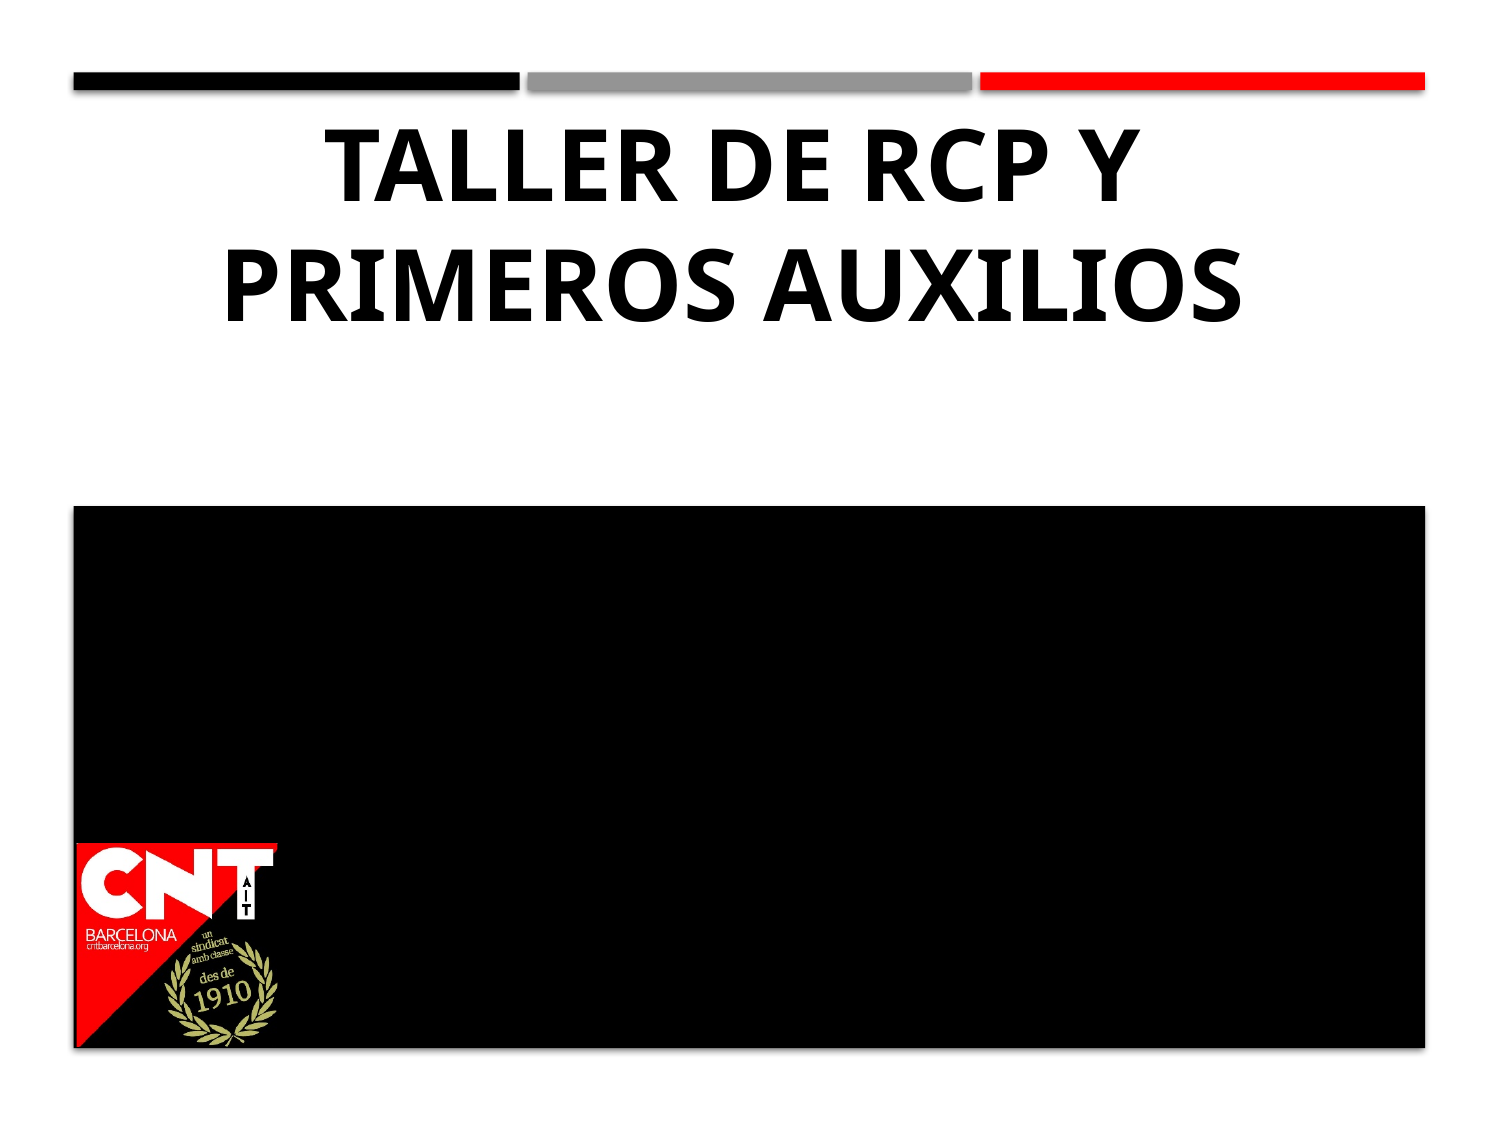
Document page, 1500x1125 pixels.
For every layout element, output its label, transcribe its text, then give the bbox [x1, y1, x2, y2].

picture [76, 843, 278, 1048]
title Taller de RCP y primeros auxilios [77, 101, 1388, 349]
